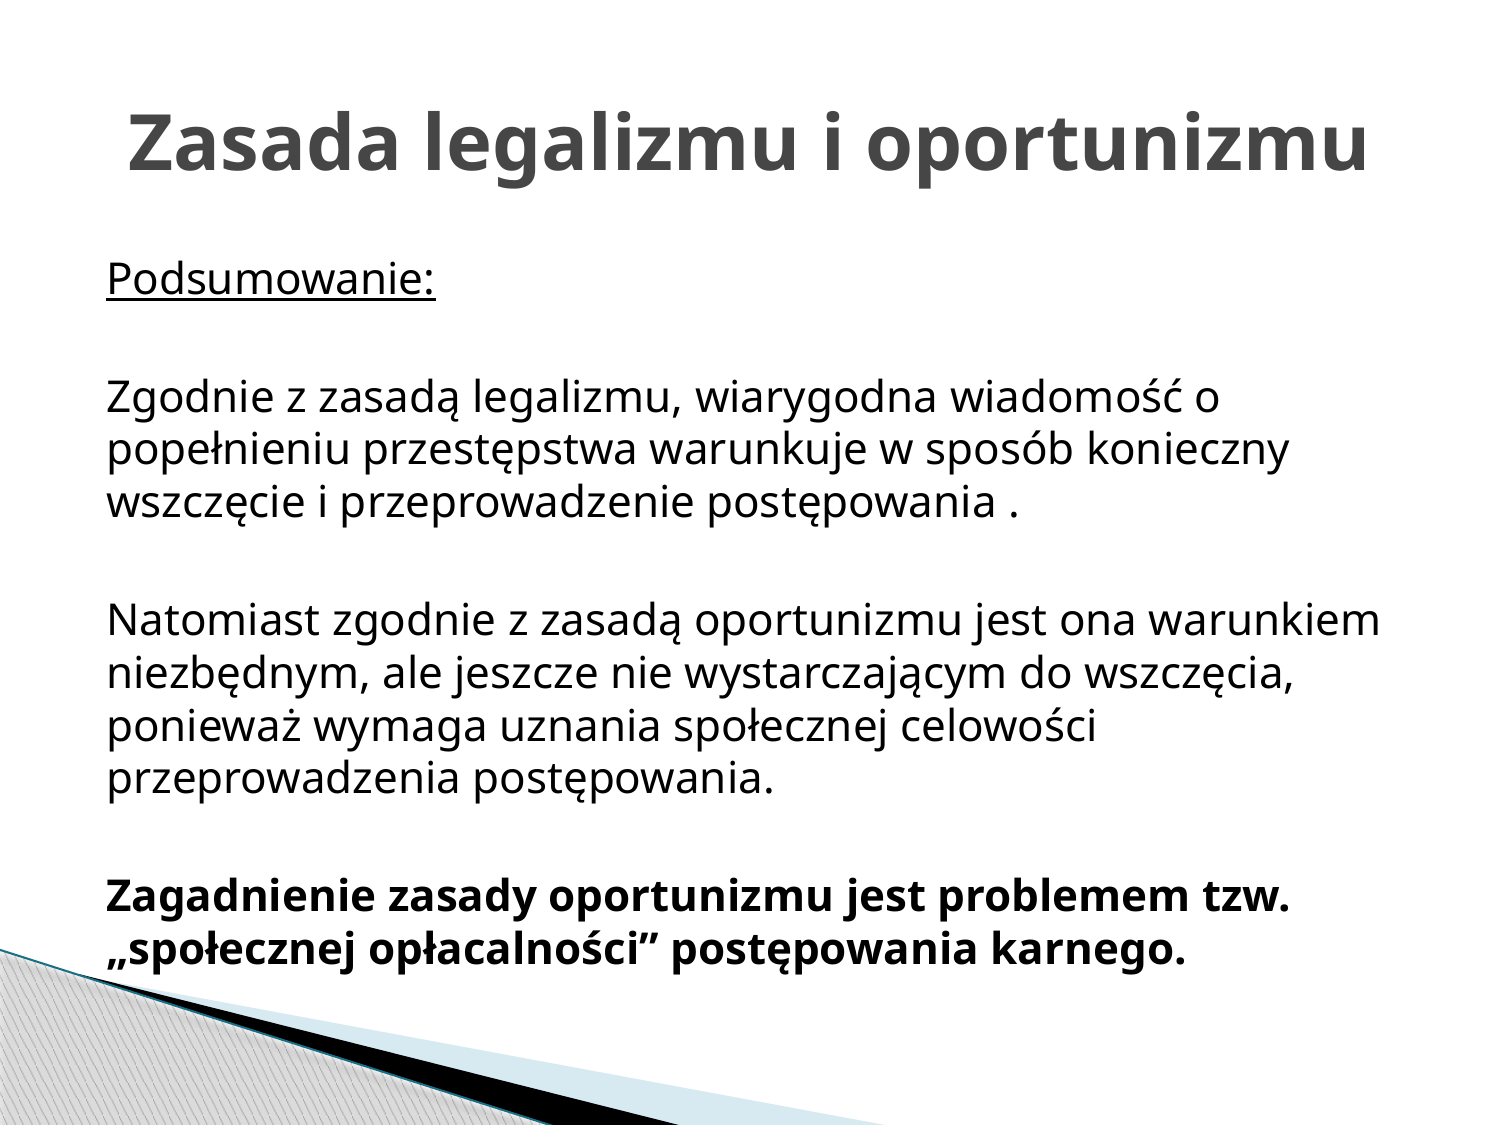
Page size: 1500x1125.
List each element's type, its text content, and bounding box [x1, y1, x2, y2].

list Podsumowanie: Zgodnie z zasadą legalizmu, wiarygodna wiadomość o popełnieniu przestępstwa warunkuje w sposób konieczny wszczęcie i przeprowadzenie postępowania . Natomiast zgodnie z zasadą oportunizmu jest ona warunkiem niezbędnym, ale jeszcze nie wystarczającym do wszczęcia, ponieważ wymaga uznania społecznej celowości przeprowadzenia postępowania. Zagadnienie zasady oportunizmu jest problemem tzw. „społecznej opłacalności” postępowania karnego. [75, 243, 1425, 986]
title Zasada legalizmu i oportunizmu [75, 45, 1425, 233]
